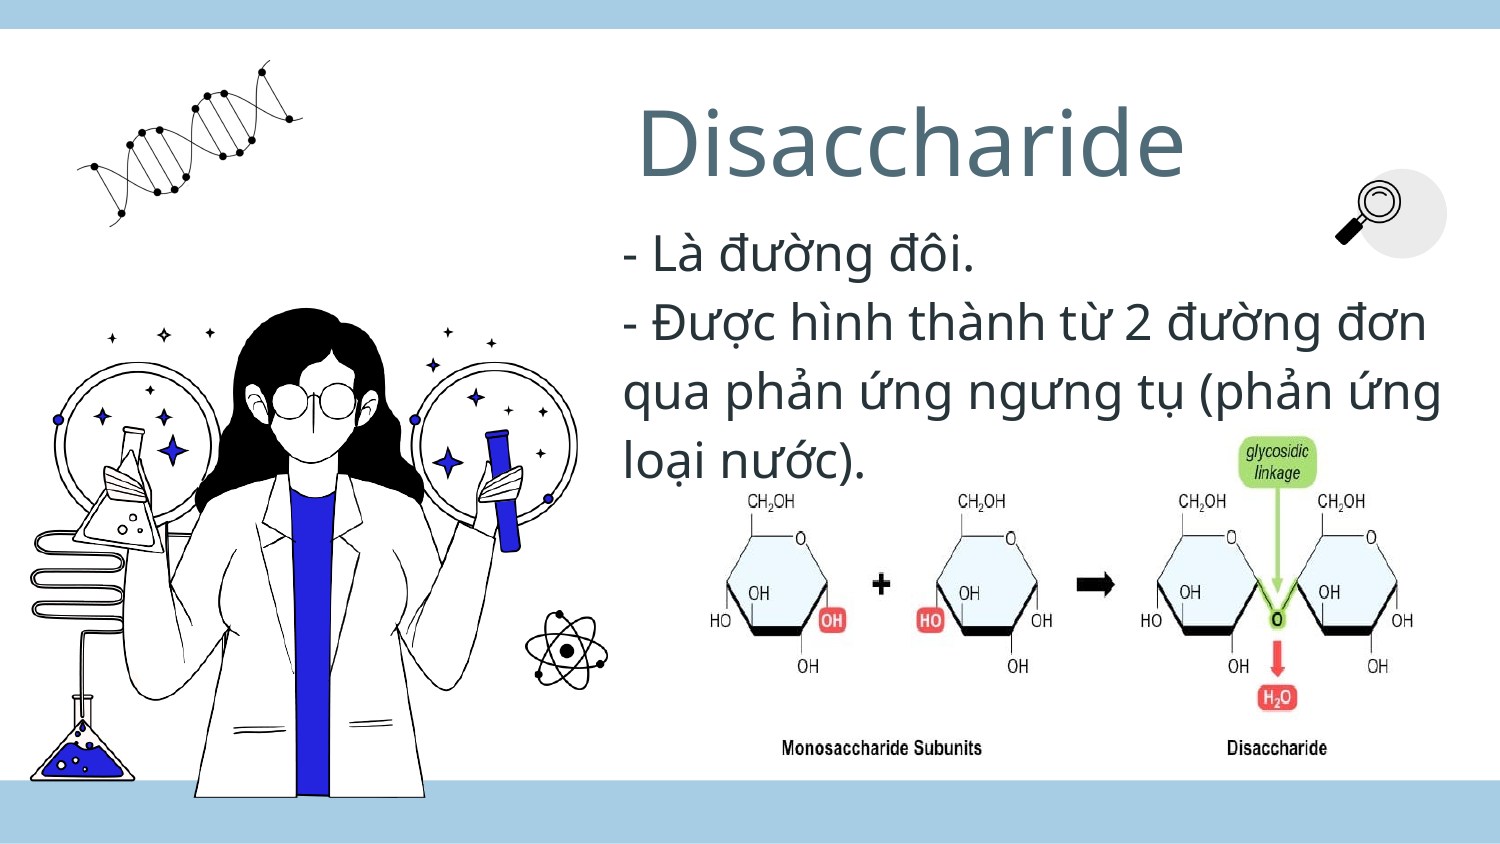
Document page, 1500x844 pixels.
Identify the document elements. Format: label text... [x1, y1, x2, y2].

picture [1335, 180, 1401, 197]
picture [695, 409, 1431, 778]
picture [29, 307, 608, 798]
subtitle - Là đường đôi. - Được hình thành từ 2 đường đơn qua phản ứng ngưng tụ (phản ứng loại nước). [607, 197, 1498, 323]
title Disaccharide [620, 56, 1297, 197]
picture [65, 28, 315, 259]
